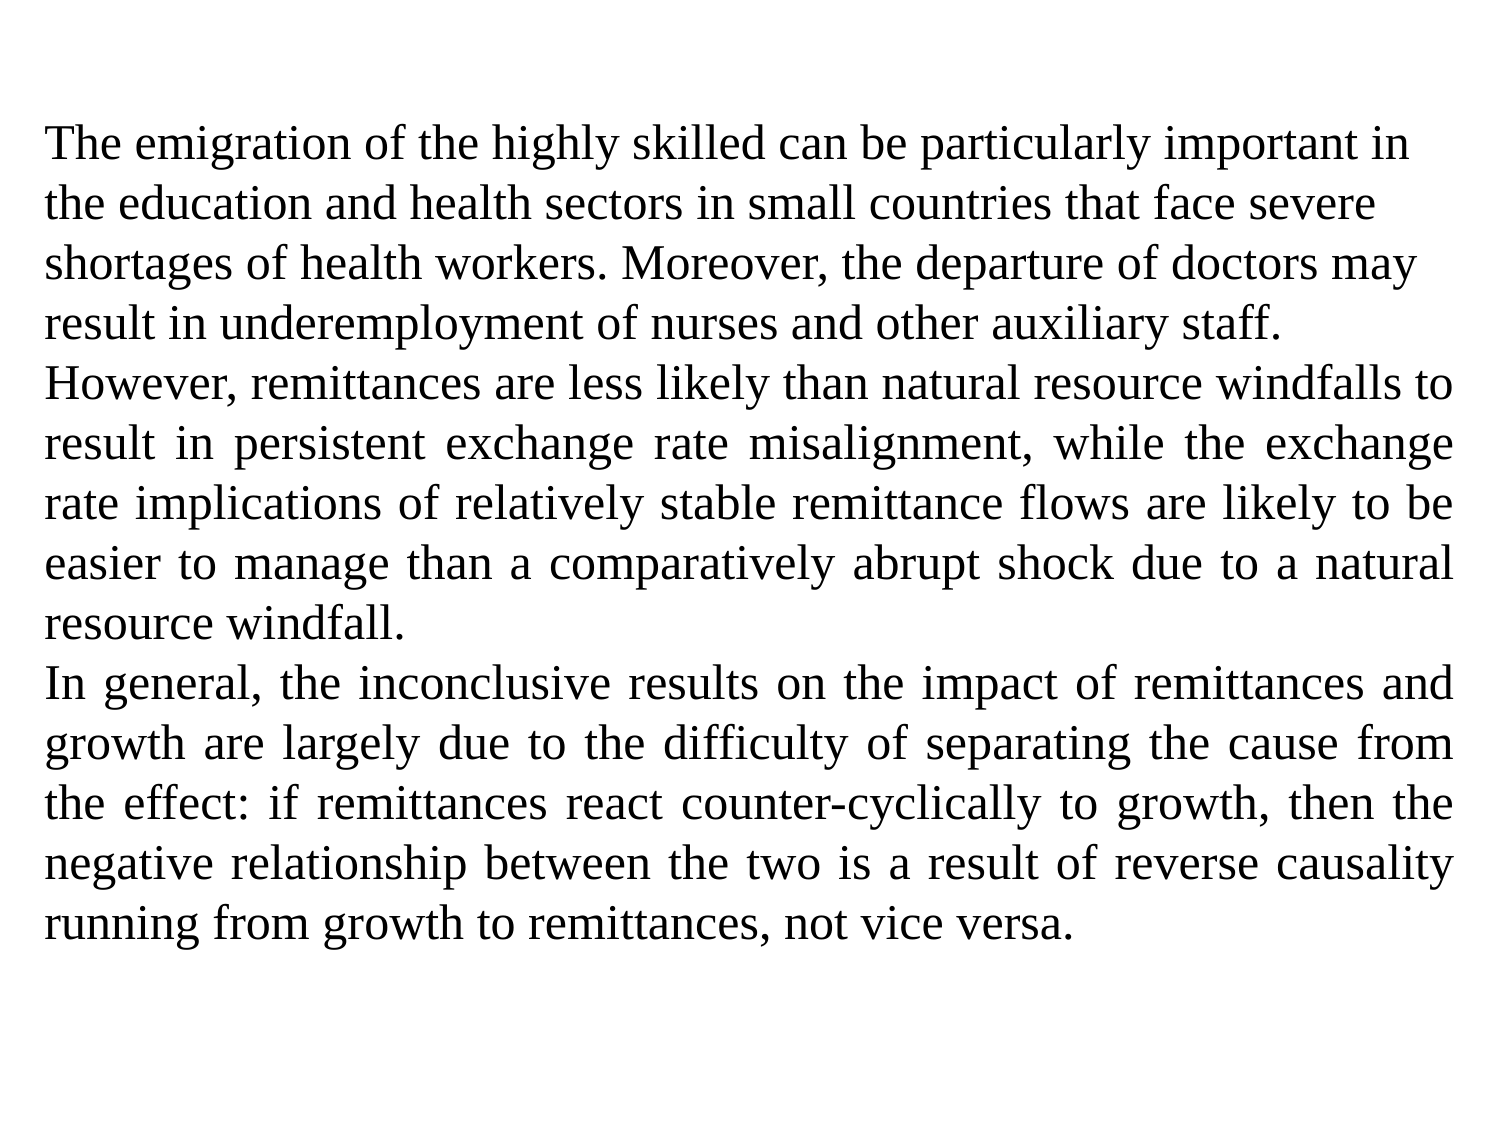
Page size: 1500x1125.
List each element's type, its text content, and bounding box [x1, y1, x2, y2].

text_box The emigration of the highly skilled can be particularly important in the education and health sectors in small countries that face severe shortages of health workers. Moreover, the departure of doctors may result in underemployment of nurses and other auxiliary staff. However, remittances are less likely than natural resource windfalls to result in persistent exchange rate misalignment, while the exchange rate implications of relatively stable remittance flows are likely to be easier to manage than a comparatively abrupt shock due to a natural resource windfall. In general, the inconclusive results on the impact of remittances and growth are largely due to the difficulty of separating the cause from the effect: if remittances react counter-cyclically to growth, then the negative relationship between the two is a result of reverse causality running from growth to remittances, not vice versa. [29, 101, 1471, 957]
